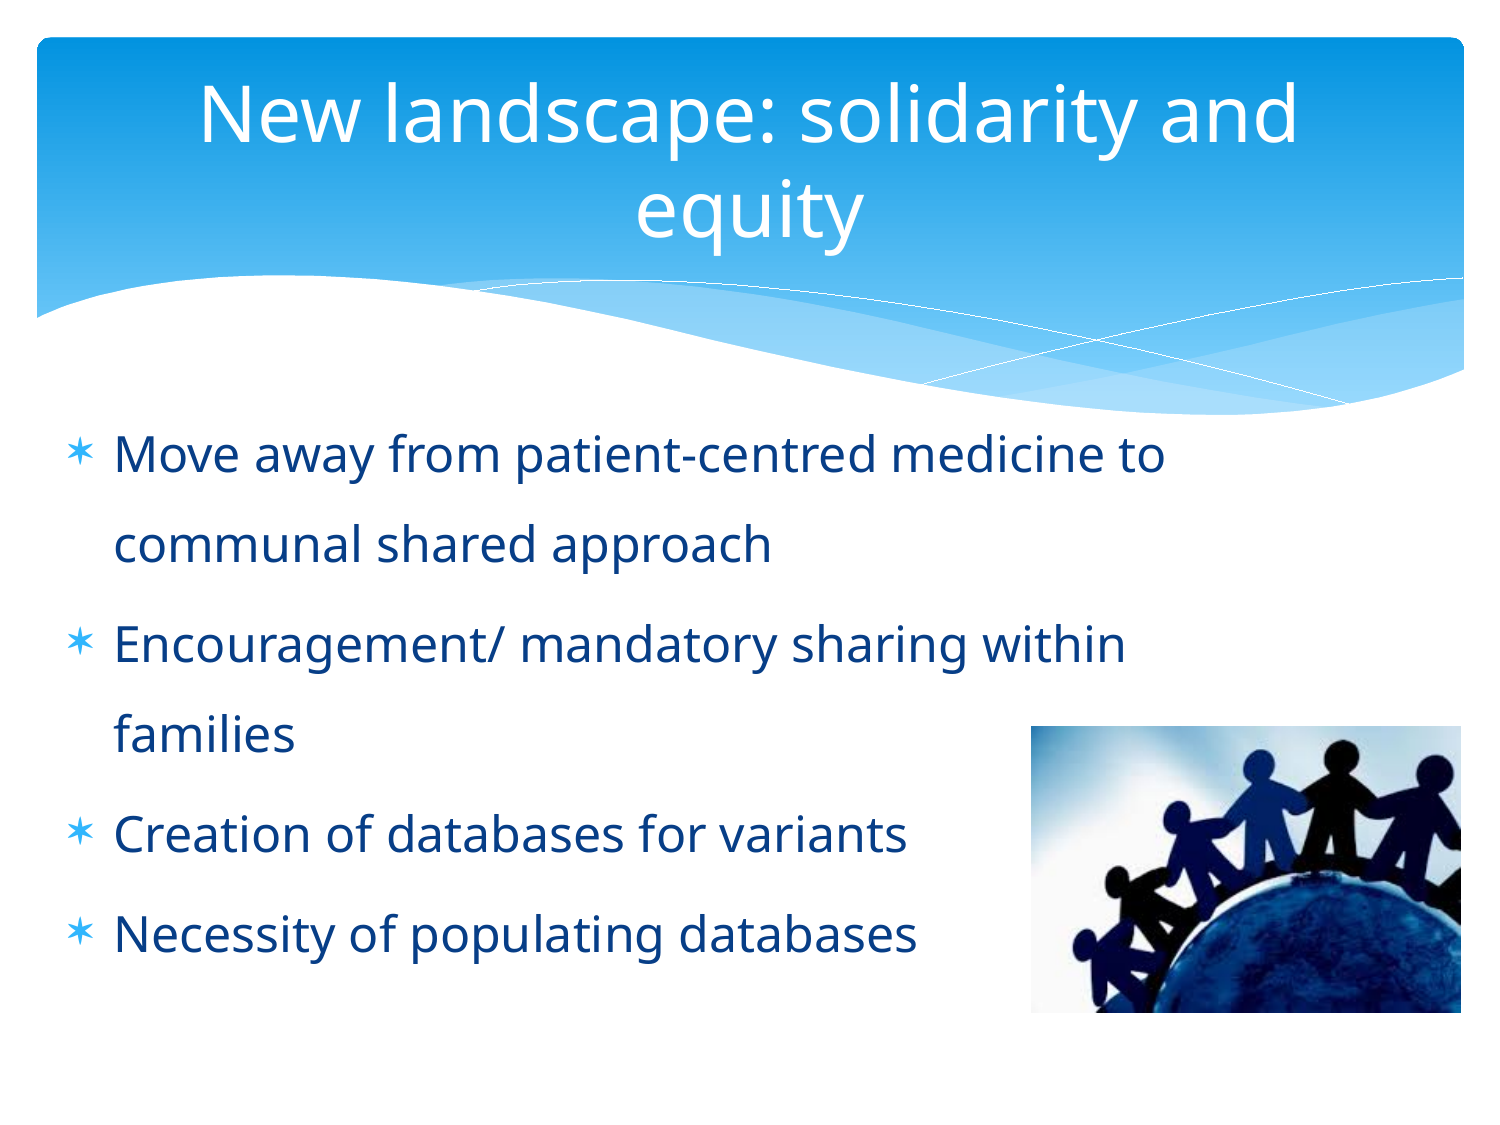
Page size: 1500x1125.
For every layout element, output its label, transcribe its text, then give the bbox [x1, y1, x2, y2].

list Move away from patient-centred medicine to communal shared approach Encouragement/ mandatory sharing within families Creation of databases for variants Necessity of populating databases [53, 385, 1269, 952]
picture [1030, 726, 1462, 1013]
title New landscape: solidarity and equity [75, 55, 1425, 261]
